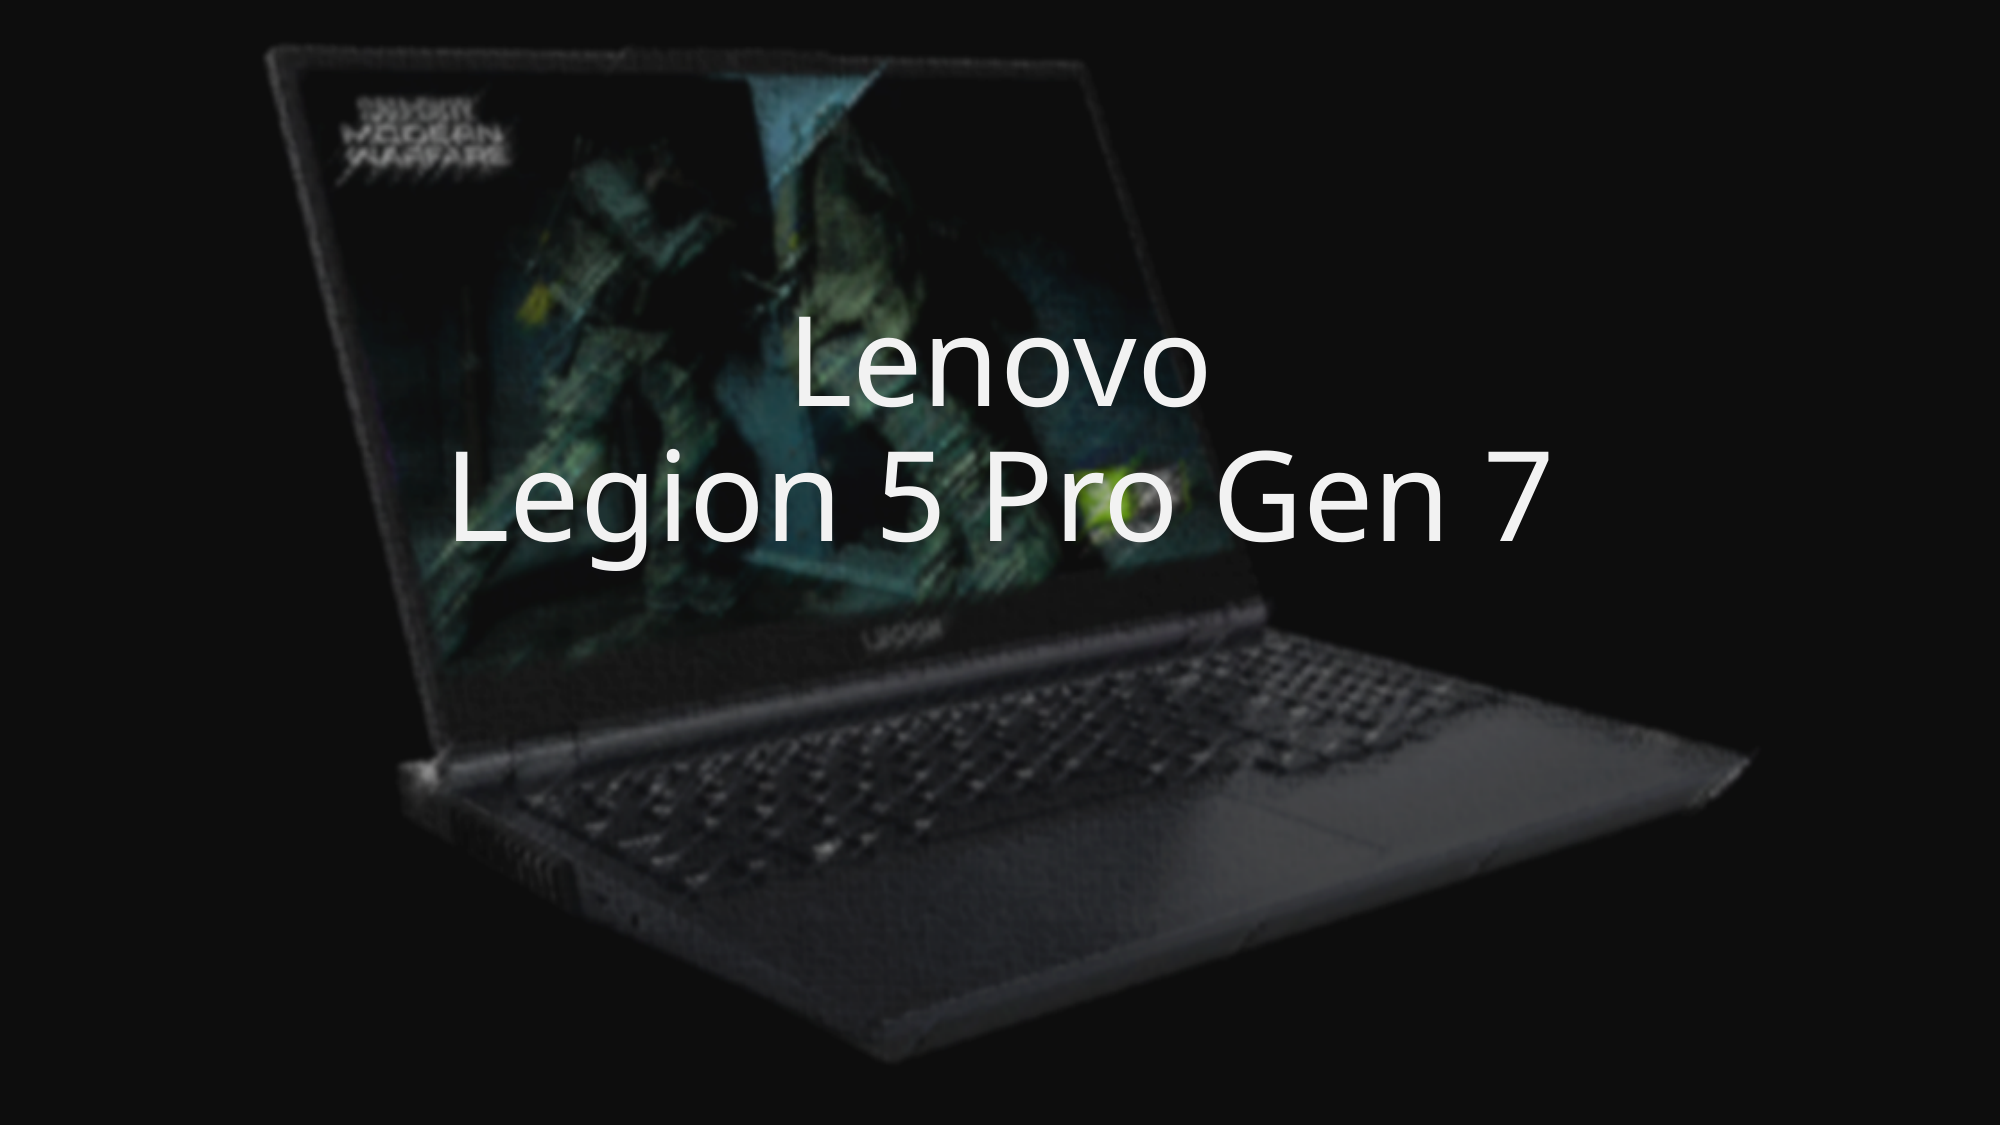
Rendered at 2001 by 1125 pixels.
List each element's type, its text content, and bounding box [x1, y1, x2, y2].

picture [0, 0, 2000, 1125]
title Lenovo Legion 5 Pro Gen 7 [249, 184, 1750, 576]
